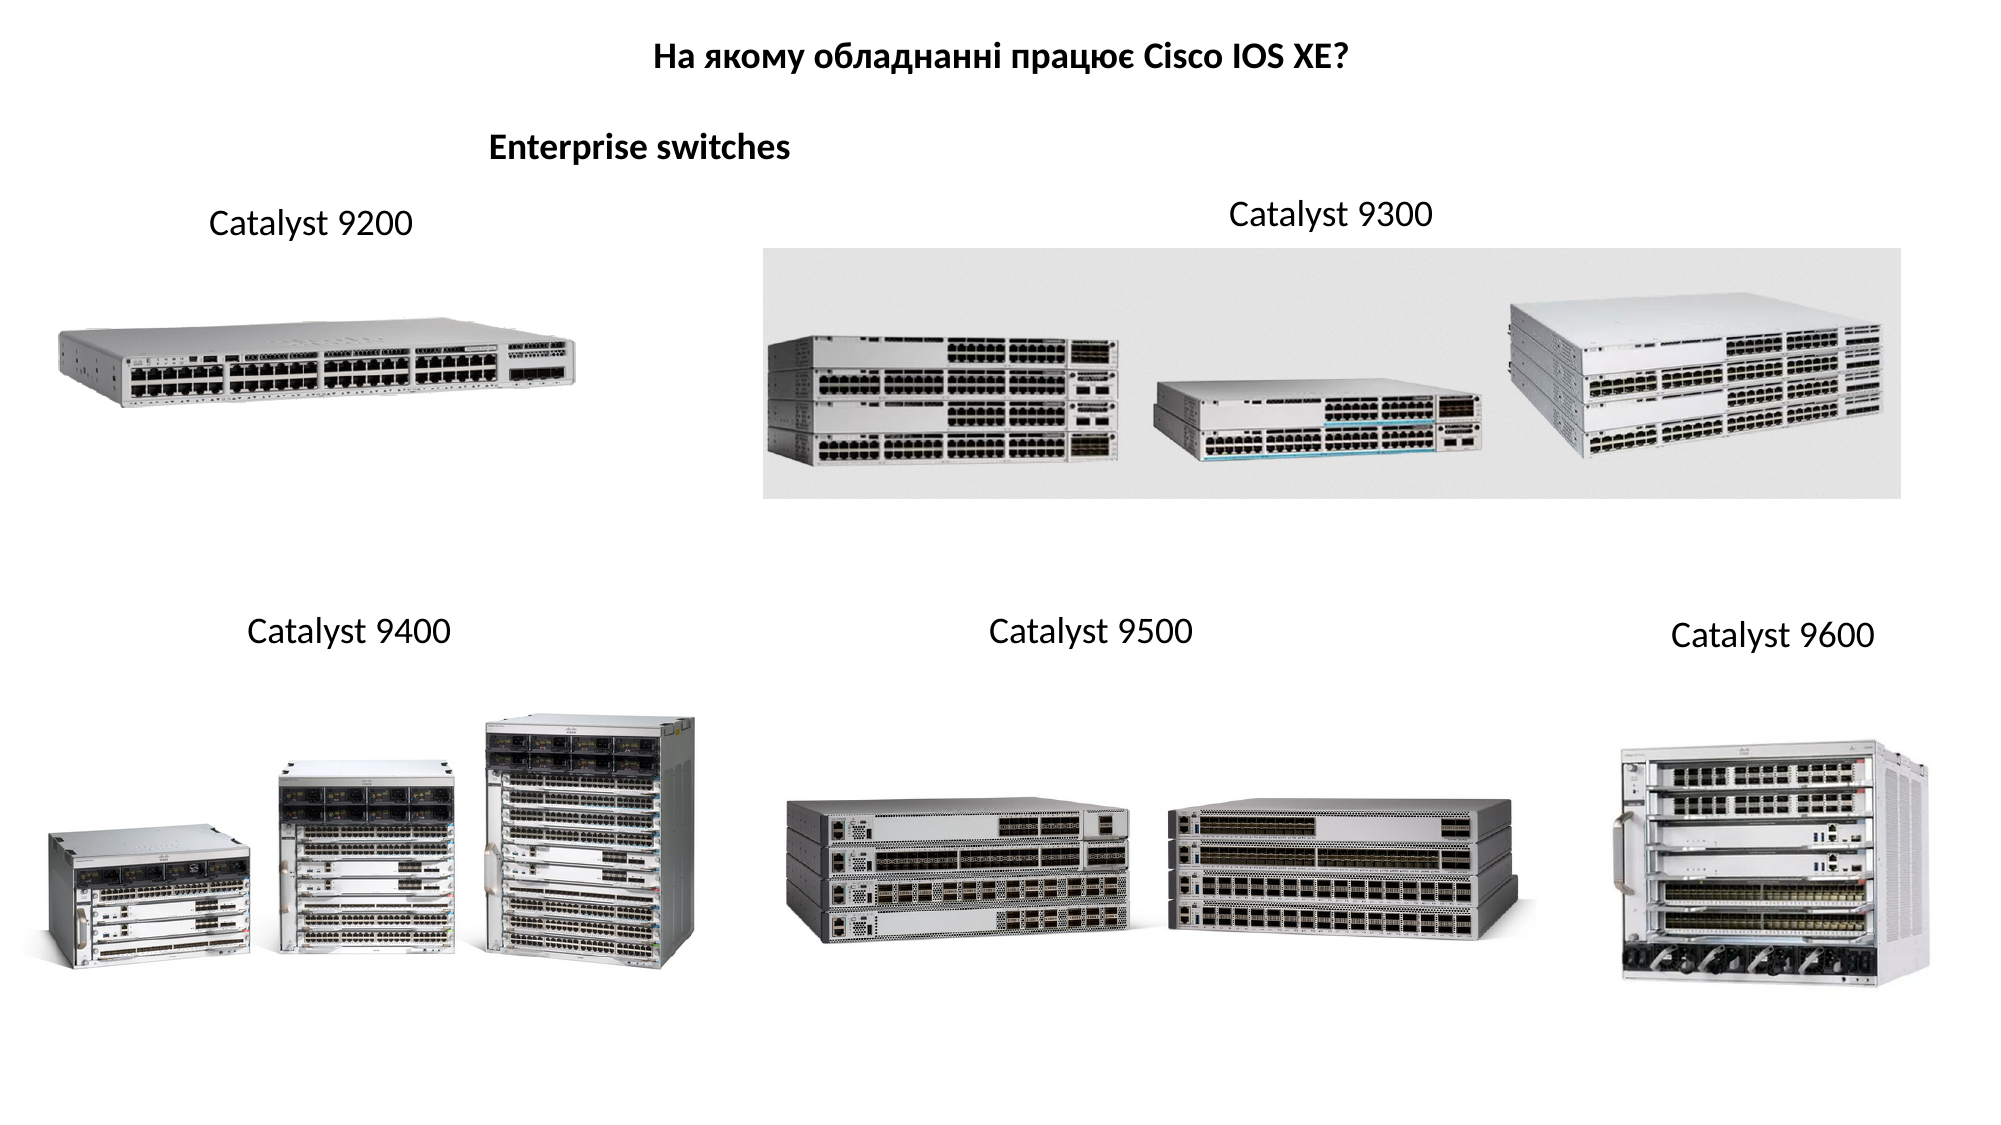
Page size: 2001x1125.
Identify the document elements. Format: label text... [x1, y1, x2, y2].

picture [1595, 734, 1951, 1002]
text_box Catalyst 9300 [1214, 181, 1449, 242]
text_box Catalyst 9600 [1656, 602, 1891, 662]
text_box Catalyst 9500 [974, 598, 1209, 658]
text_box Catalyst 9400 [232, 598, 467, 658]
list На якому обладнанні працює Cisco IOS XE? [71, 28, 1933, 1055]
picture [56, 167, 578, 516]
text_box Enterprise switches [474, 114, 806, 175]
picture [763, 248, 1901, 499]
picture [763, 779, 1541, 957]
picture [9, 702, 723, 973]
